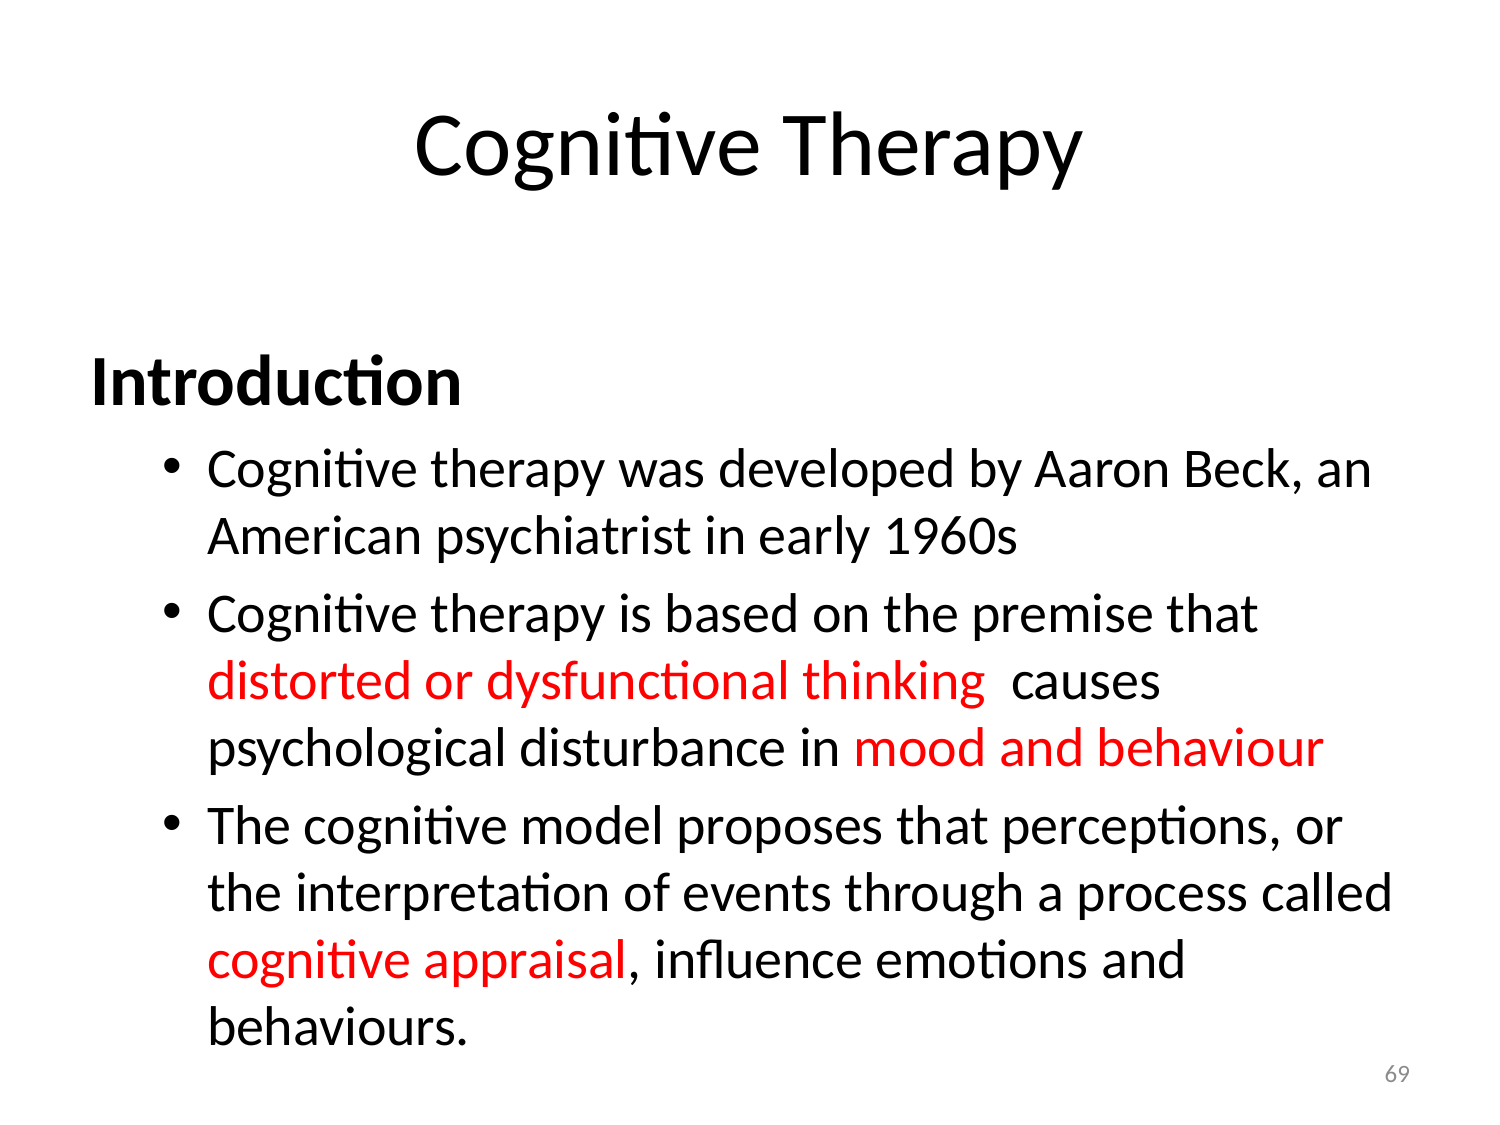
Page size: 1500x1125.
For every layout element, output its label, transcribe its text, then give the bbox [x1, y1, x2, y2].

list Introduction Cognitive therapy was developed by Aaron Beck, an American psychiatrist in early 1960s Cognitive therapy is based on the premise that distorted or dysfunctional thinking causes psychological disturbance in mood and behaviour The cognitive model proposes that perceptions, or the interpretation of events through a process called cognitive appraisal, influence emotions and behaviours. [75, 326, 1425, 1069]
title Cognitive Therapy [75, 45, 1425, 233]
slide_number 69 [1074, 1042, 1425, 1103]
